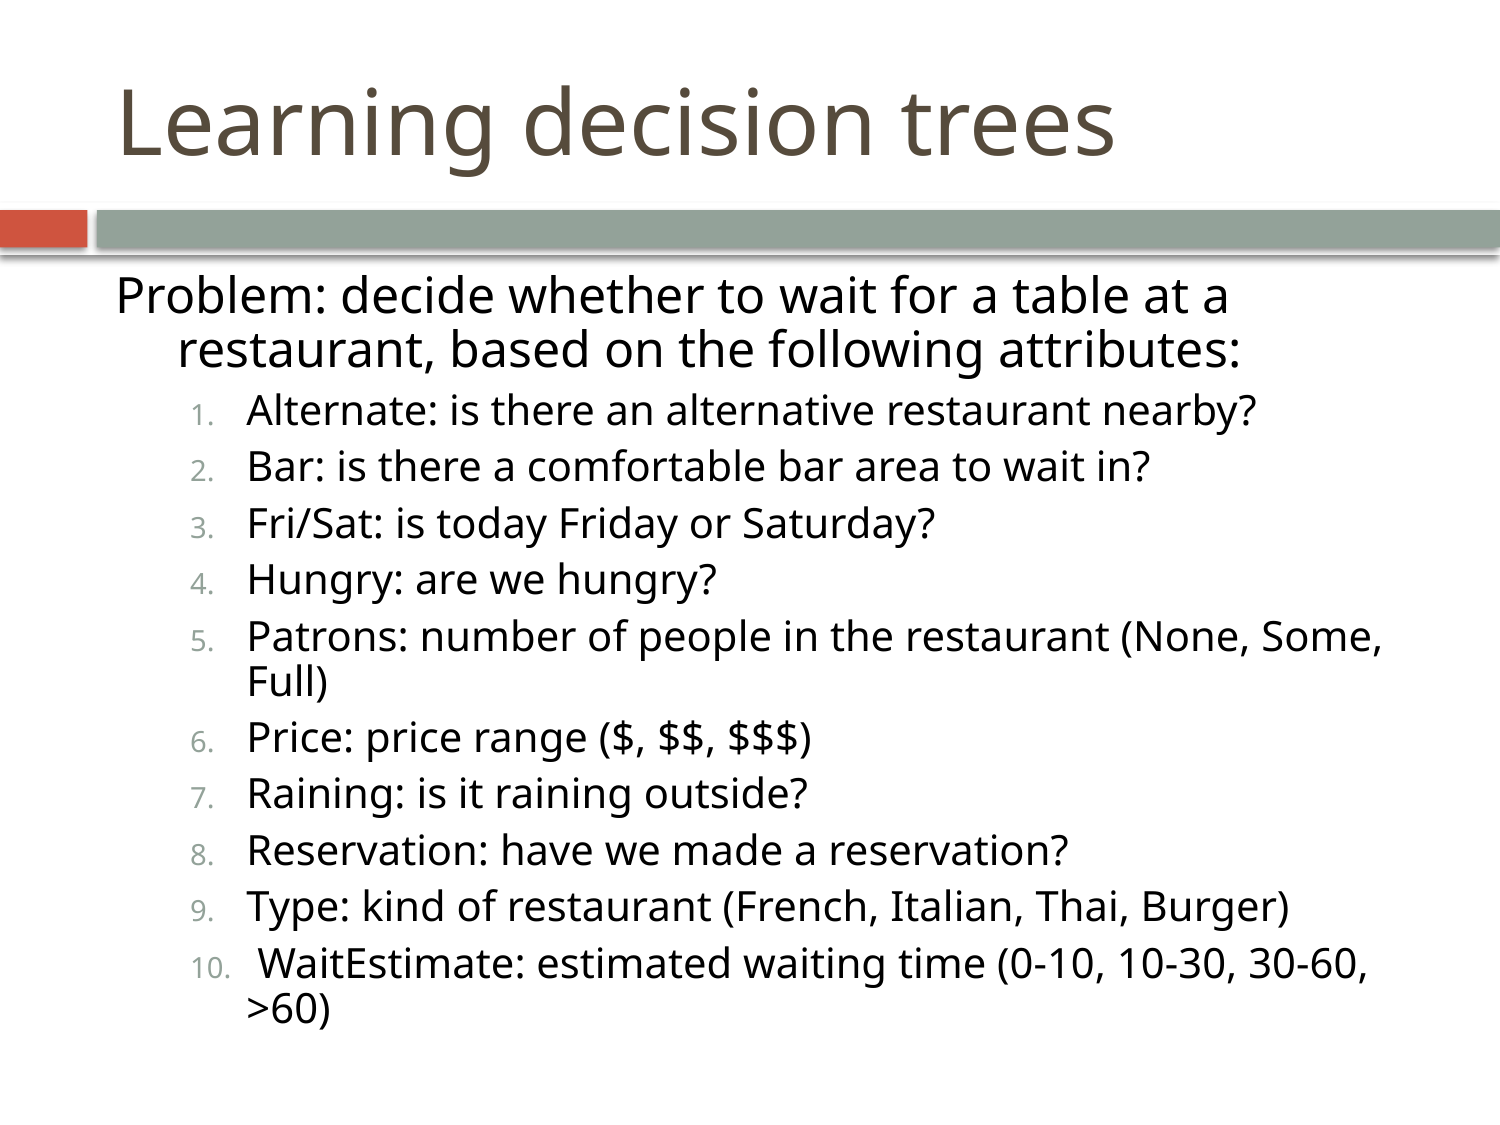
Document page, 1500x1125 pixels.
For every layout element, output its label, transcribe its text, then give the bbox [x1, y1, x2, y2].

list Problem: decide whether to wait for a table at a restaurant, based on the following attributes: Alternate: is there an alternative restaurant nearby? Bar: is there a comfortable bar area to wait in? Fri/Sat: is today Friday or Saturday? Hungry: are we hungry? Patrons: number of people in the restaurant (None, Some, Full) Price: price range ($, $$, $$$) Raining: is it raining outside? Reservation: have we made a reservation? Type: kind of restaurant (French, Italian, Thai, Burger) WaitEstimate: estimated waiting time (0-10, 10-30, 30-60, >60) [100, 262, 1438, 1005]
title Learning decision trees [100, 37, 1438, 200]
